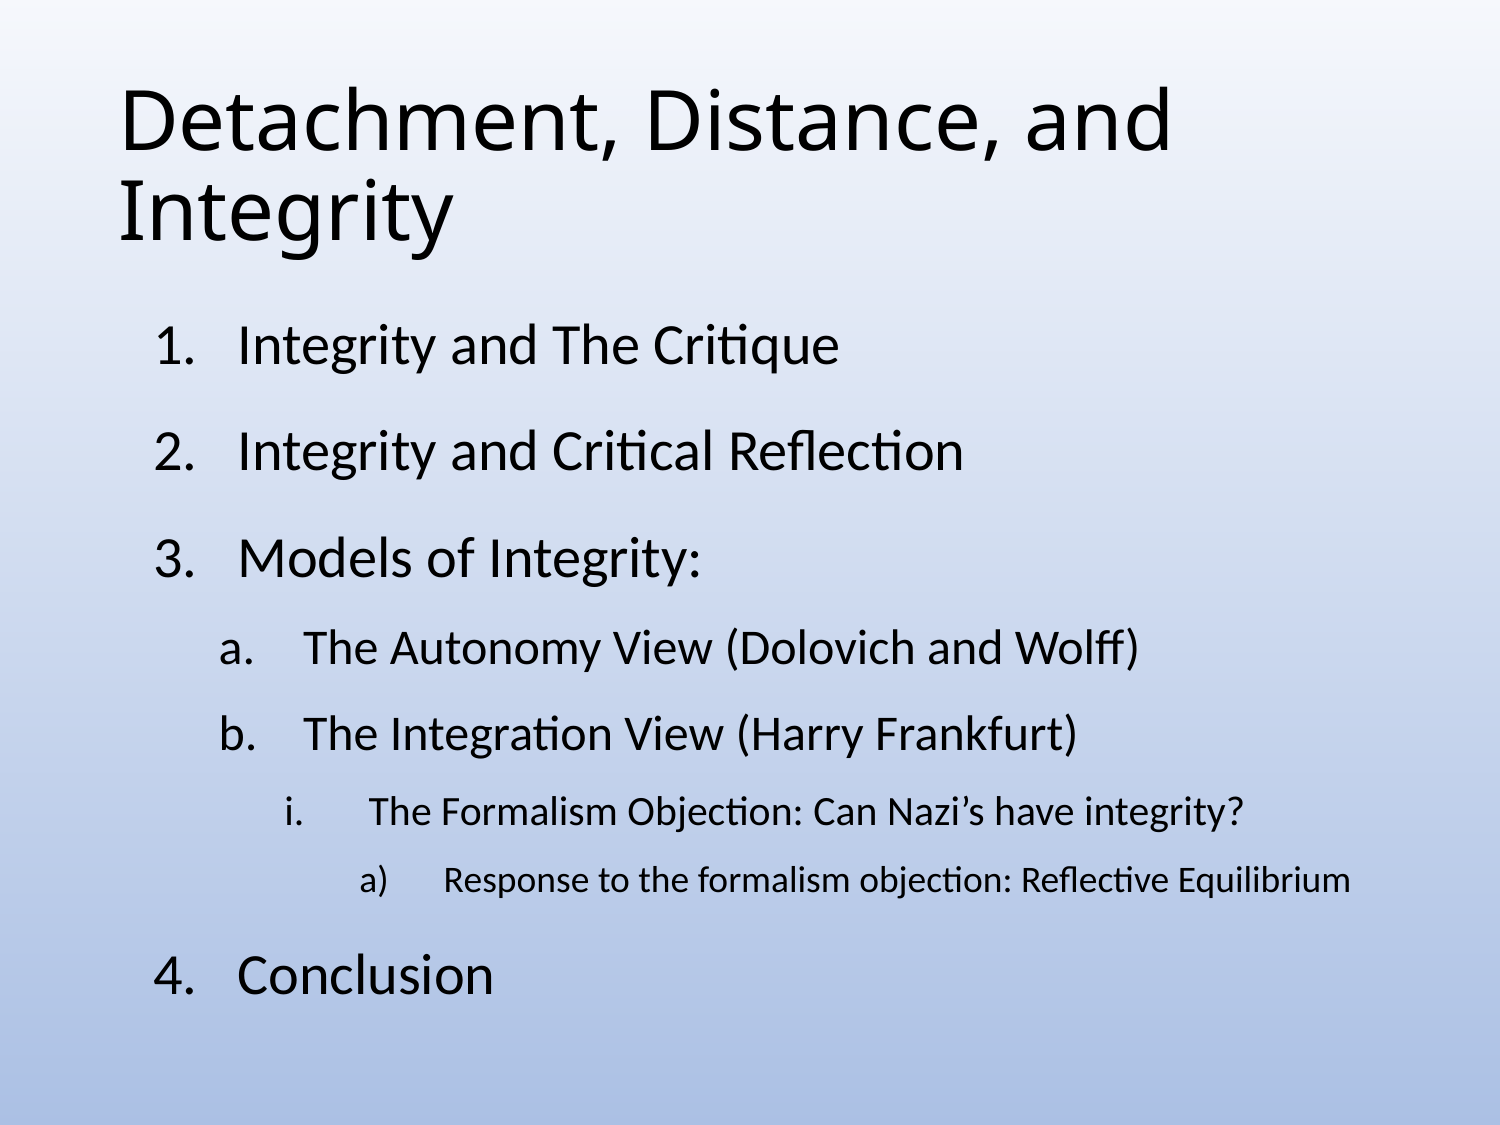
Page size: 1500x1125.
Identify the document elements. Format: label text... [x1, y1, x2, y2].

list Integrity and The Critique Integrity and Critical Reflection Models of Integrity: The Autonomy View (Dolovich and Wolff) The Integration View (Harry Frankfurt) The Formalism Objection: Can Nazi’s have integrity? Response to the formalism objection: Reflective Equilibrium Conclusion [138, 277, 1425, 1090]
title Detachment, Distance, and Integrity [103, 59, 1397, 278]
